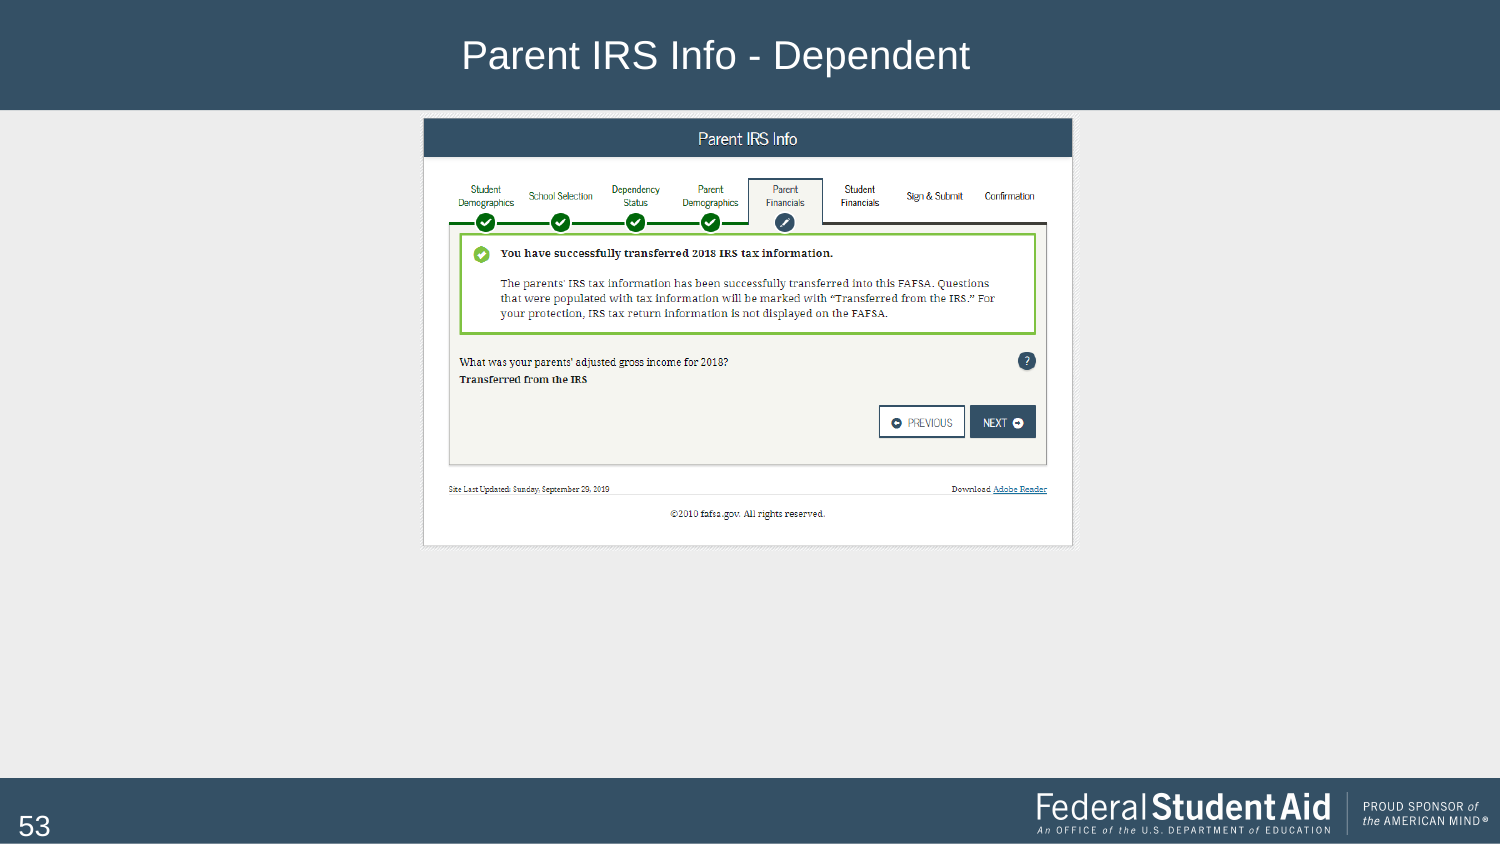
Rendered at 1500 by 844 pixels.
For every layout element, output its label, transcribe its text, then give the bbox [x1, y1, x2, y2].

title Parent IRS Info - Dependent [24, 23, 1408, 84]
picture [419, 113, 1081, 551]
picture [1037, 792, 1488, 835]
